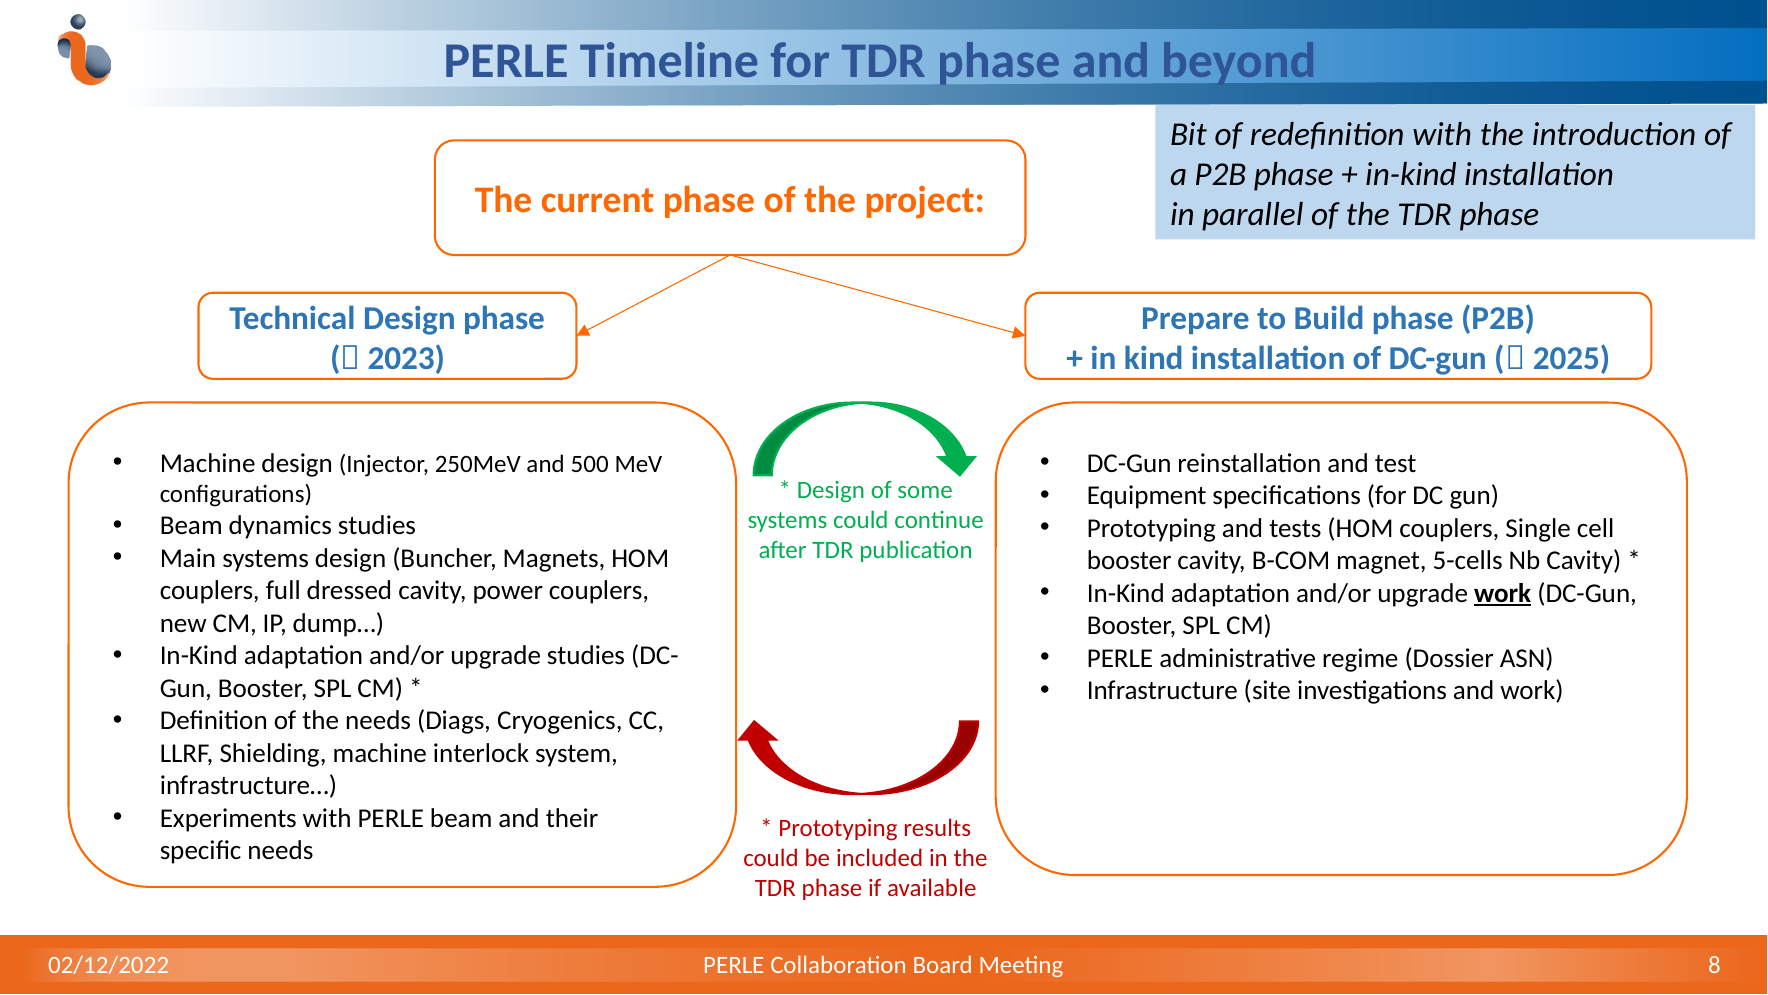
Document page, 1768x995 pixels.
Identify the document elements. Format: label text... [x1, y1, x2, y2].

text_box The current phase of the project: [433, 139, 1027, 257]
text_box * Design of some systems could continue after TDR publication [737, 466, 995, 571]
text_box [995, 292, 1687, 875]
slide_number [33, 937, 429, 991]
text_box [753, 401, 978, 466]
text_box * Prototyping results could be included in the TDR phase if available [737, 804, 1014, 909]
text_box Bit of redefinition with the introduction of a P2B phase + in-kind installation in parallel of the TDR phase [1155, 104, 1756, 240]
text_box [737, 719, 980, 796]
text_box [576, 254, 730, 336]
title PERLE Timeline for TDR phase and beyond [428, 24, 1350, 98]
slide_number 8 [1338, 937, 1736, 991]
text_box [68, 292, 737, 951]
picture [0, 0, 1768, 994]
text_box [730, 254, 1026, 336]
footer PERLE Collaboration Board Meeting [481, 937, 1286, 991]
